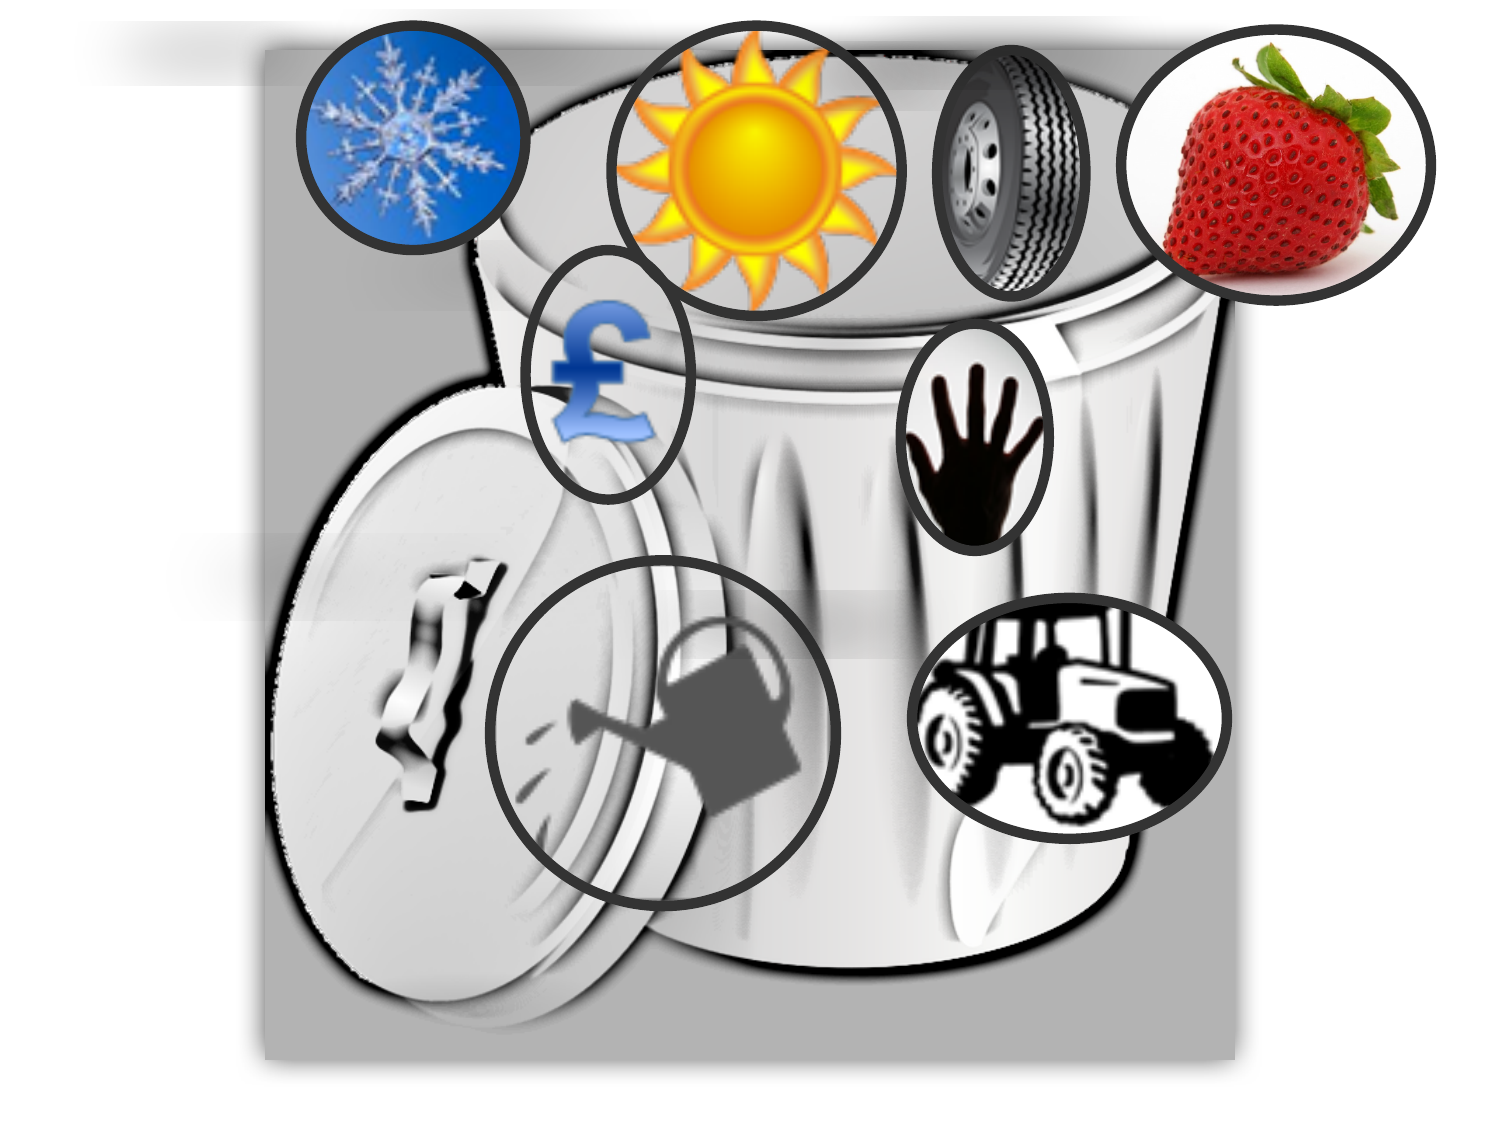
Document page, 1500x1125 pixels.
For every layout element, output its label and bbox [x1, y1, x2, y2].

picture [265, 25, 1432, 1060]
